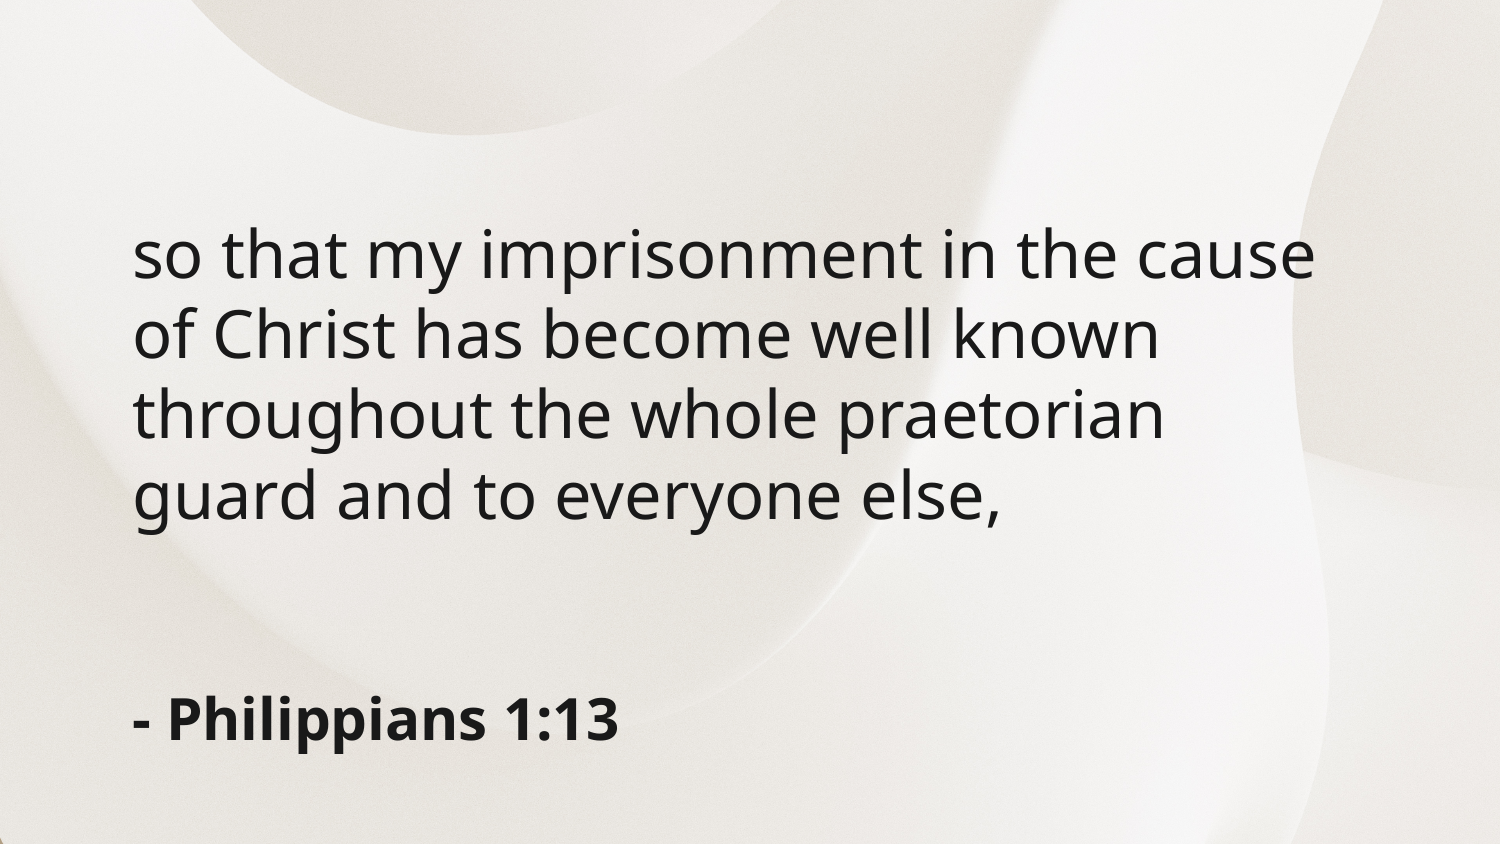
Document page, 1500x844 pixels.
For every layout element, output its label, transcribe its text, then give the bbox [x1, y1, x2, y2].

list - Philippians 1:13 [116, 674, 799, 760]
list so that my imprisonment in the cause of Christ has become well known throughout the whole praetorian guard and to everyone else, [116, 70, 1343, 675]
picture [0, 0, 1500, 844]
